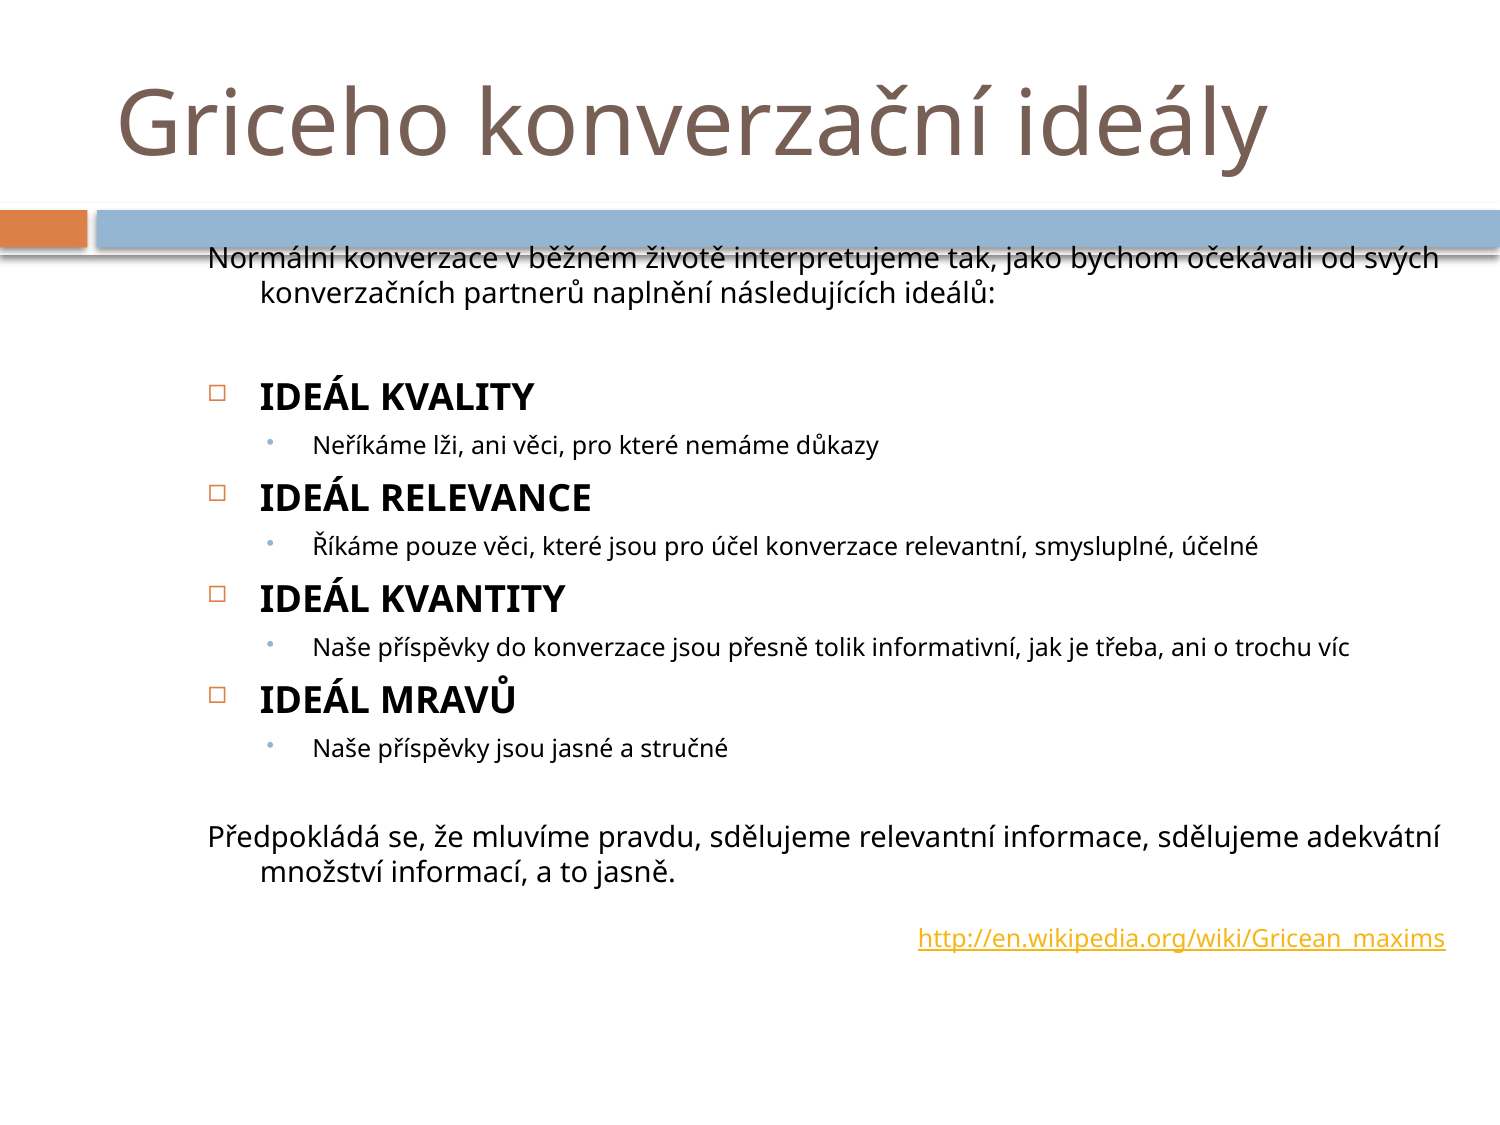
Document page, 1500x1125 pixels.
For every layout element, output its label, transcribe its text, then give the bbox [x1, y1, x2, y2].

list Normální konverzace v běžném životě interpretujeme tak, jako bychom očekávali od svých konverzačních partnerů naplnění následujících ideálů: IDEÁL KVALITY Neříkáme lži, ani věci, pro které nemáme důkazy IDEÁL RELEVANCE Říkáme pouze věci, které jsou pro účel konverzace relevantní, smysluplné, účelné IDEÁL KVANTITY Naše příspěvky do konverzace jsou přesně tolik informativní, jak je třeba, ani o trochu víc IDEÁL MRAVŮ Naše příspěvky jsou jasné a stručné Předpokládá se, že mluvíme pravdu, sdělujeme relevantní informace, sdělujeme adekvátní množství informací, a to jasně. http://en.wikipedia.org/wiki/Gricean_maxims [192, 231, 1468, 1000]
title Griceho konverzační ideály [100, 37, 1438, 200]
